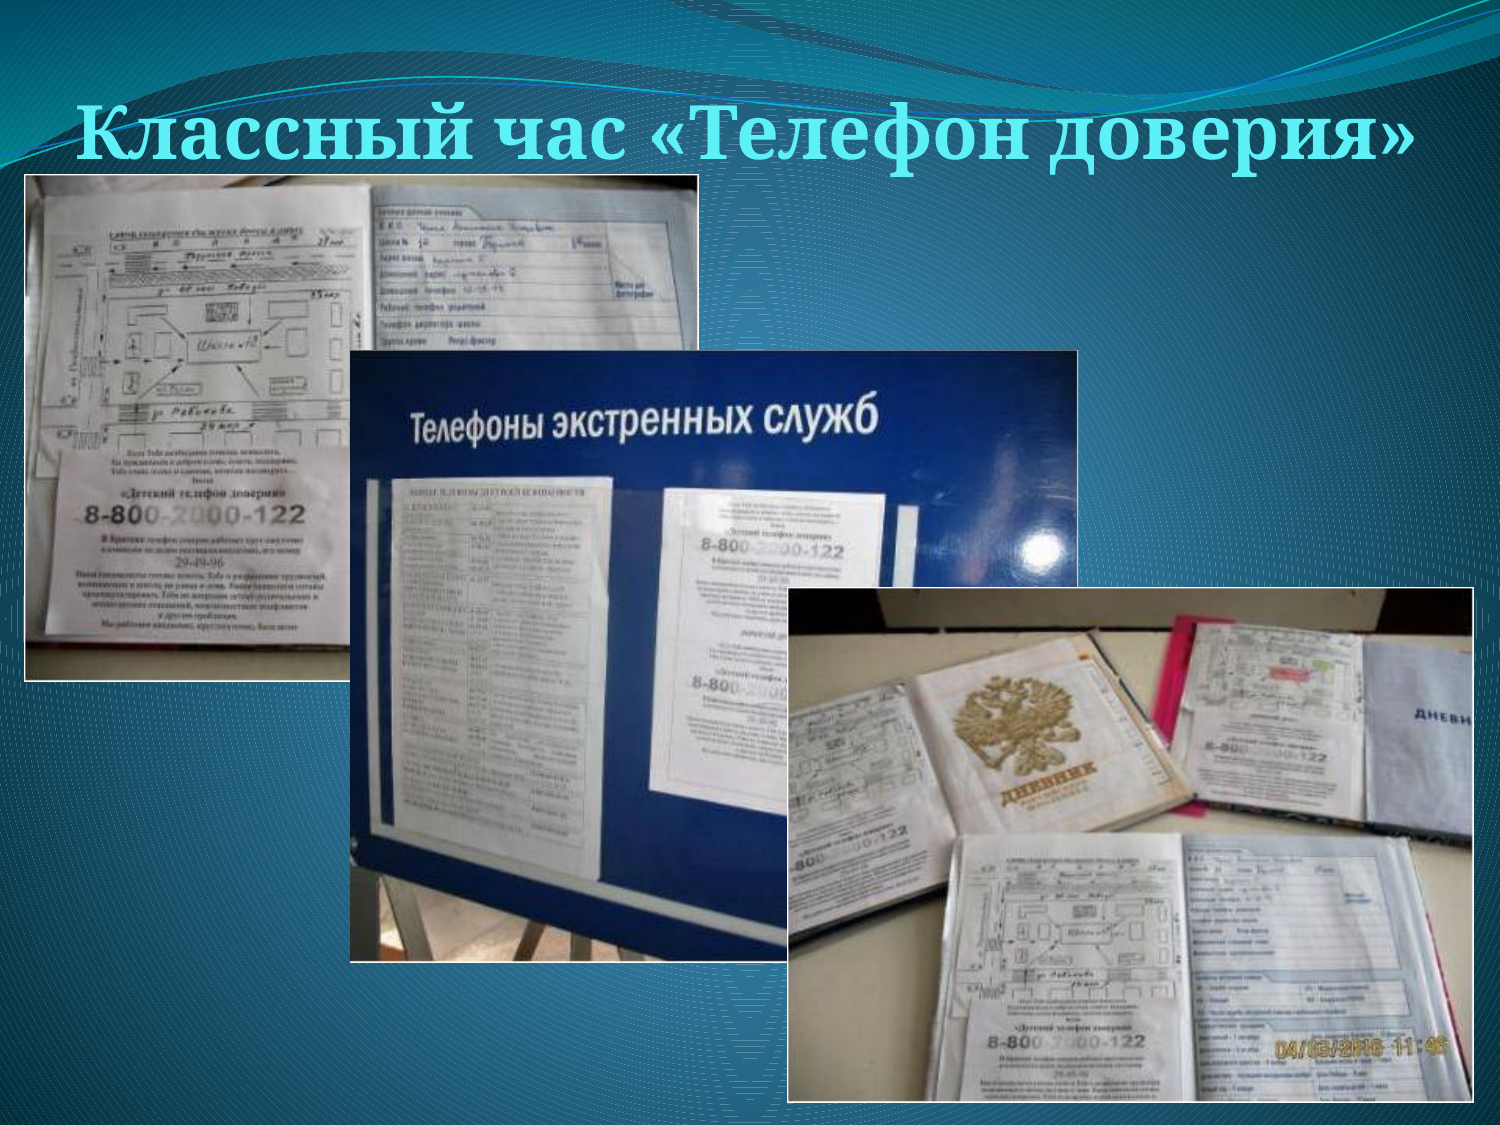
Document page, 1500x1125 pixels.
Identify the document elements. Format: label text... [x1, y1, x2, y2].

picture [24, 174, 1474, 1104]
title Классный час «Телефон доверия» [75, 37, 1425, 175]
